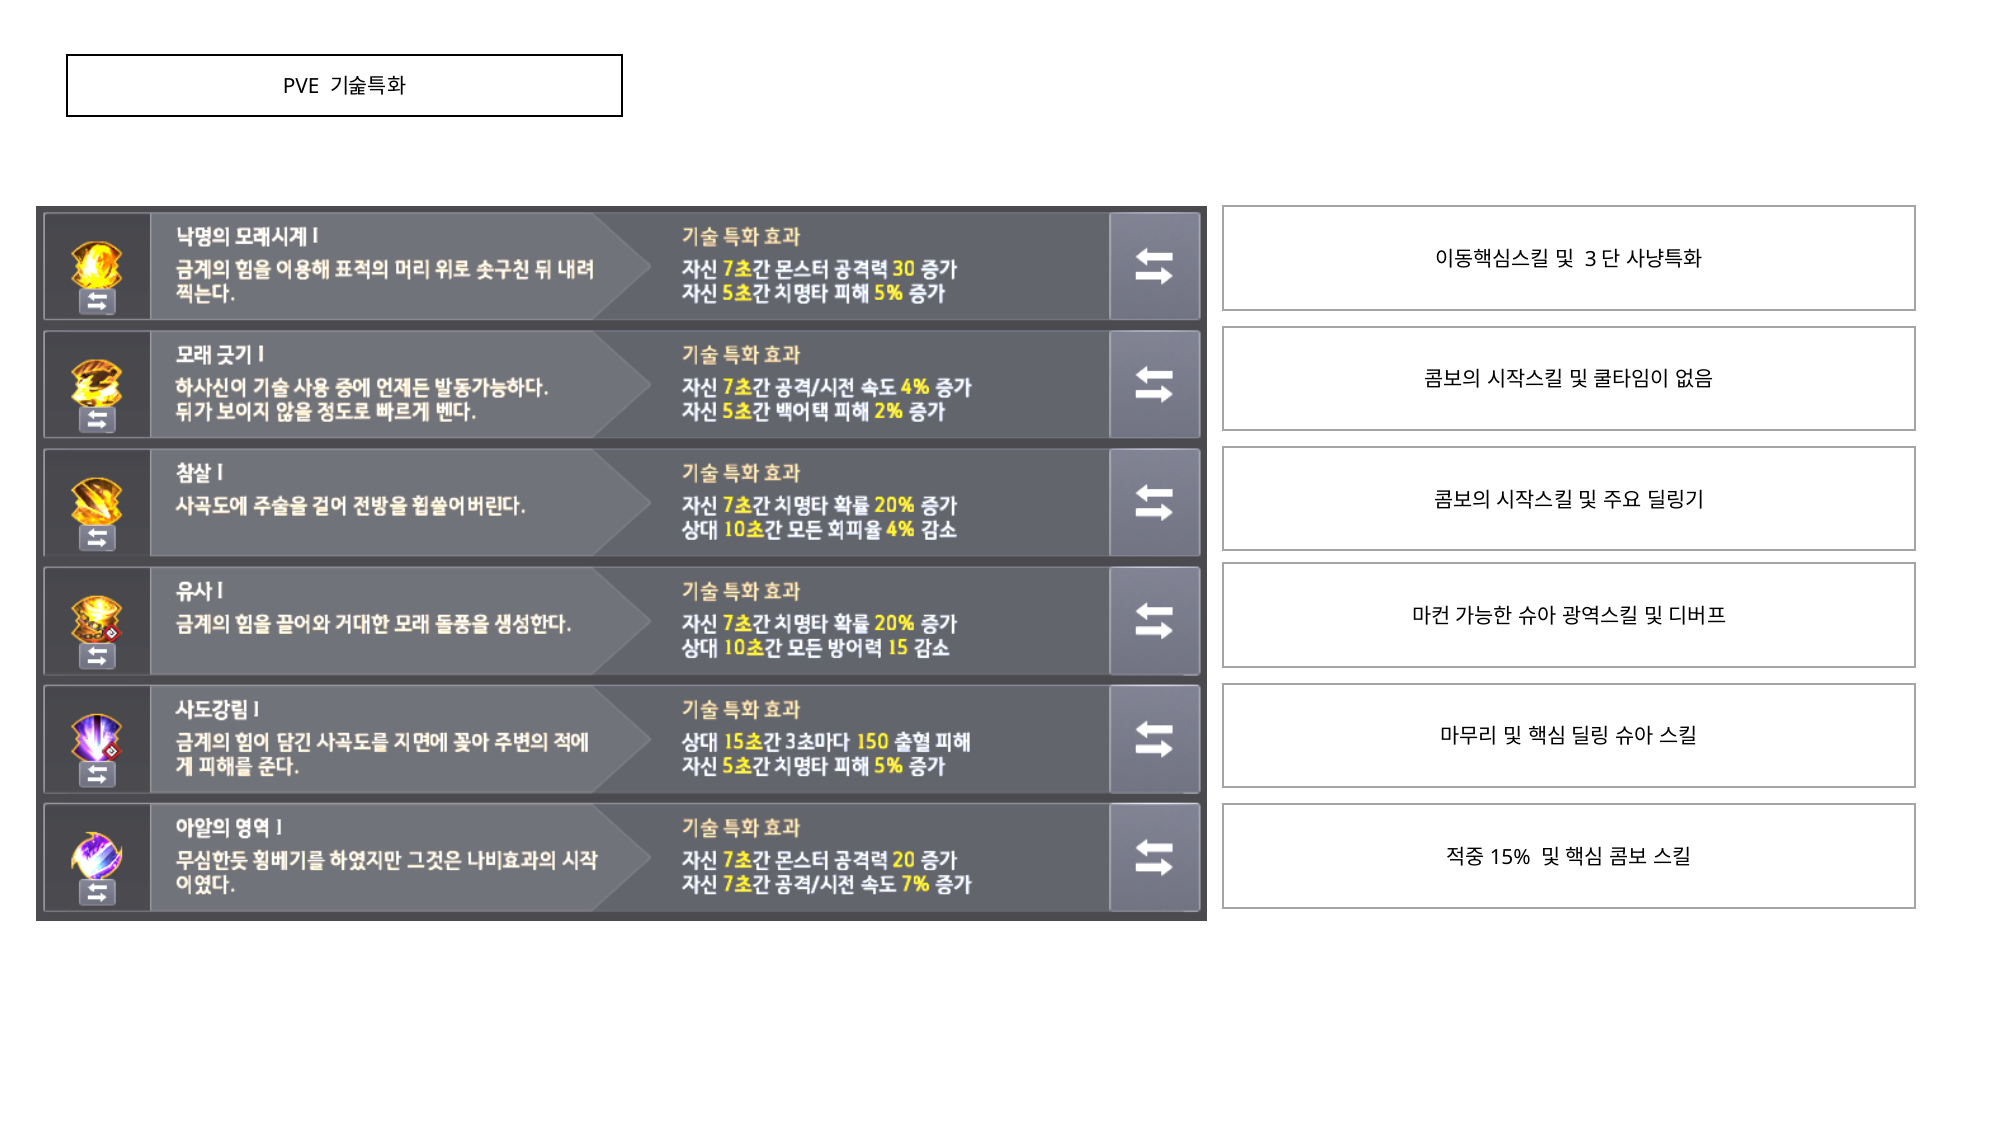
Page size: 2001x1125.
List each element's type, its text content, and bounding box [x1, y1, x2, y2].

text_box PVE 기숥특화 [66, 54, 623, 117]
text_box 콤보의 시작스킬 및 쿨타임이 없음 [1222, 326, 1916, 431]
text_box 마무리 및 핵심 딜링 슈아 스킬 [1222, 683, 1916, 788]
text_box 콤보의 시작스킬 및 주요 딜링기 [1222, 446, 1916, 551]
text_box 마컨 가능한 슈아 광역스킬 및 디버프 [1222, 562, 1916, 668]
text_box 적중15% 및 핵심 콤보 스킬 [1222, 803, 1916, 909]
text_box 이동핵심스킬 및 3단 사냥특화 [1222, 205, 1916, 311]
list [36, 206, 1207, 921]
